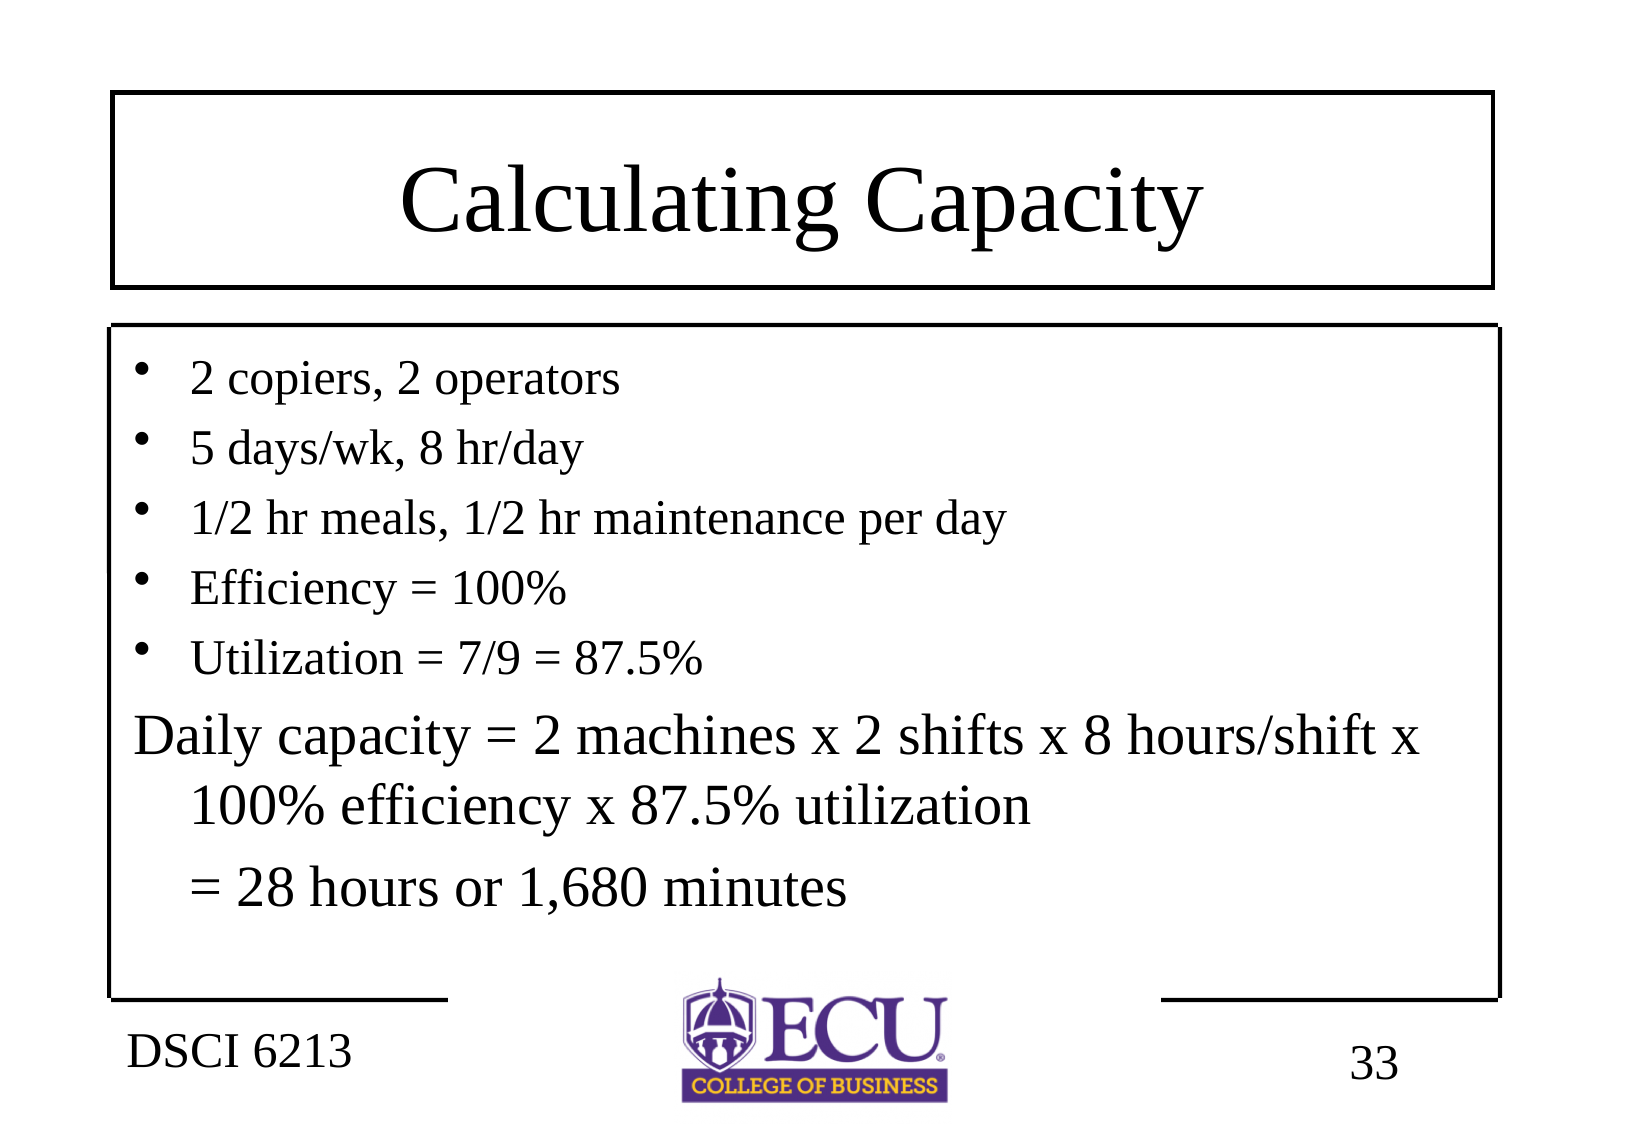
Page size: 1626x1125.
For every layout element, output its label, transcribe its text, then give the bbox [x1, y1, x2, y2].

title Calculating Capacity [110, 94, 1495, 293]
list 2 copiers, 2 operators 5 days/wk, 8 hr/day 1/2 hr meals, 1/2 hr maintenance per day Efficiency = 100% Utilization = 7/9 = 87.5% Daily capacity = 2 machines x 2 shifts x 8 hours/shift x 100% efficiency x 87.5% utilization = 28 hours or 1,680 minutes [118, 337, 1463, 712]
picture [674, 1038, 952, 1124]
text_box [55, 712, 1574, 1038]
